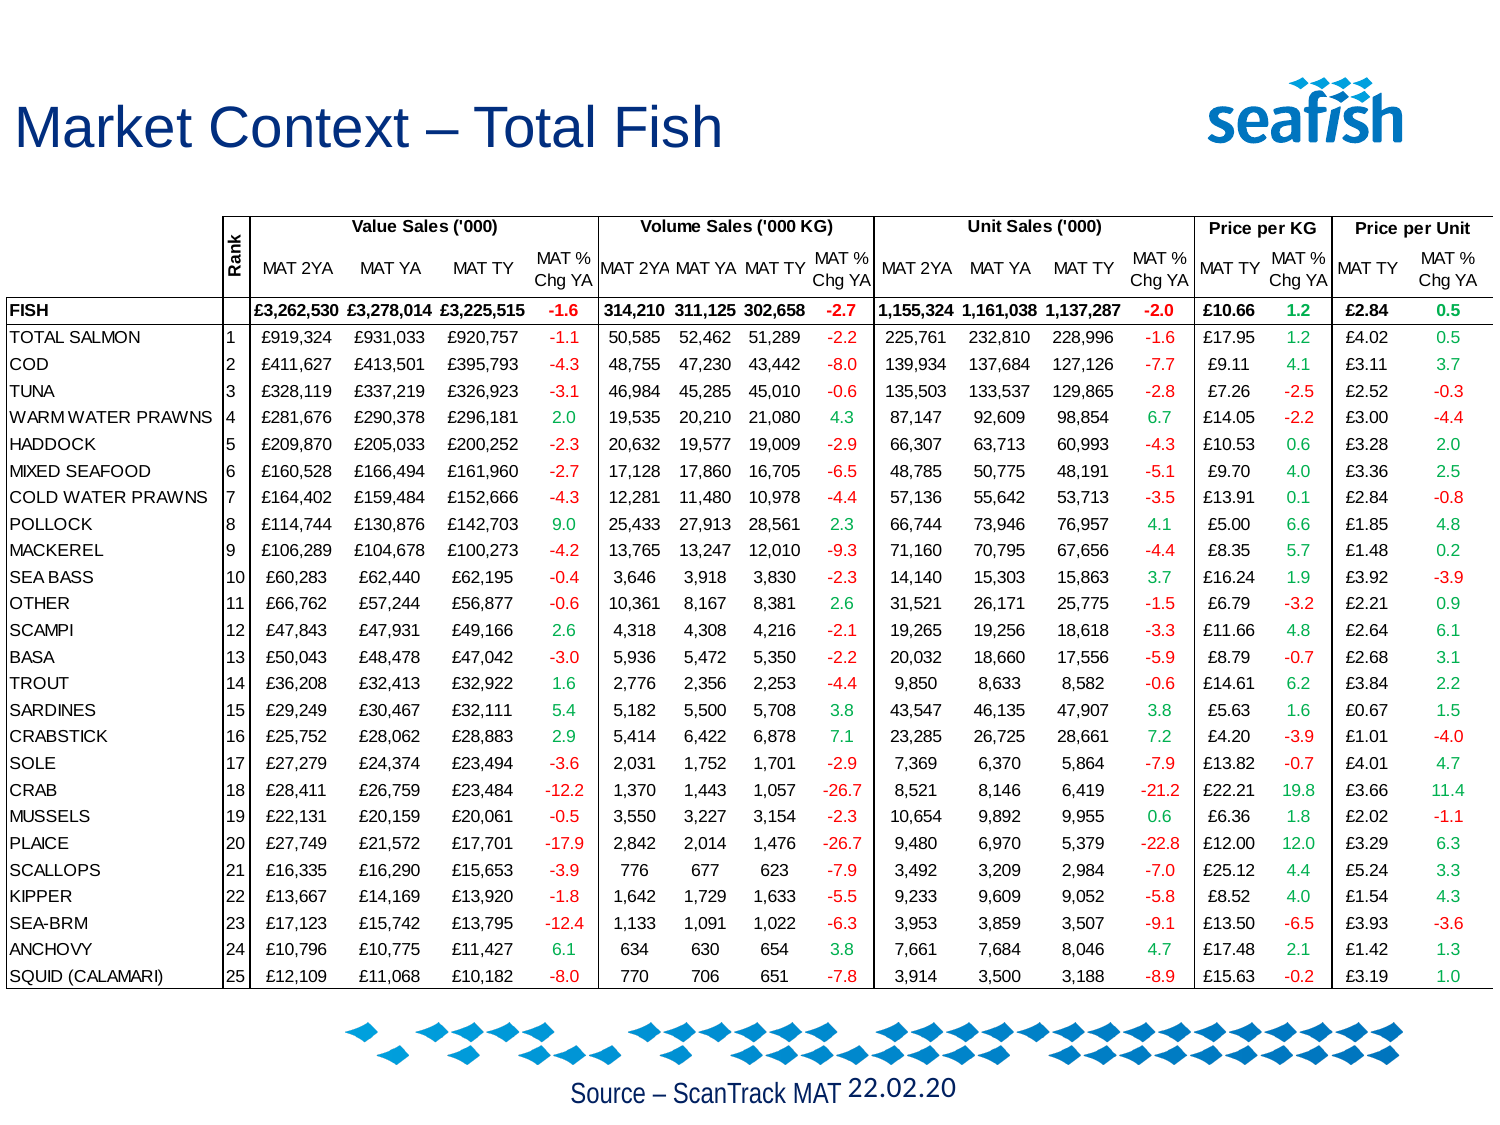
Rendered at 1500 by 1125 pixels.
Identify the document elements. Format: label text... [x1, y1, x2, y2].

picture [345, 1022, 1403, 1065]
picture [841, 1072, 1006, 1113]
text_box Market Context – Total Fish [0, 85, 1500, 164]
picture [5, 216, 1494, 990]
text_box Source – ScanTrack MAT [0, 1067, 857, 1117]
